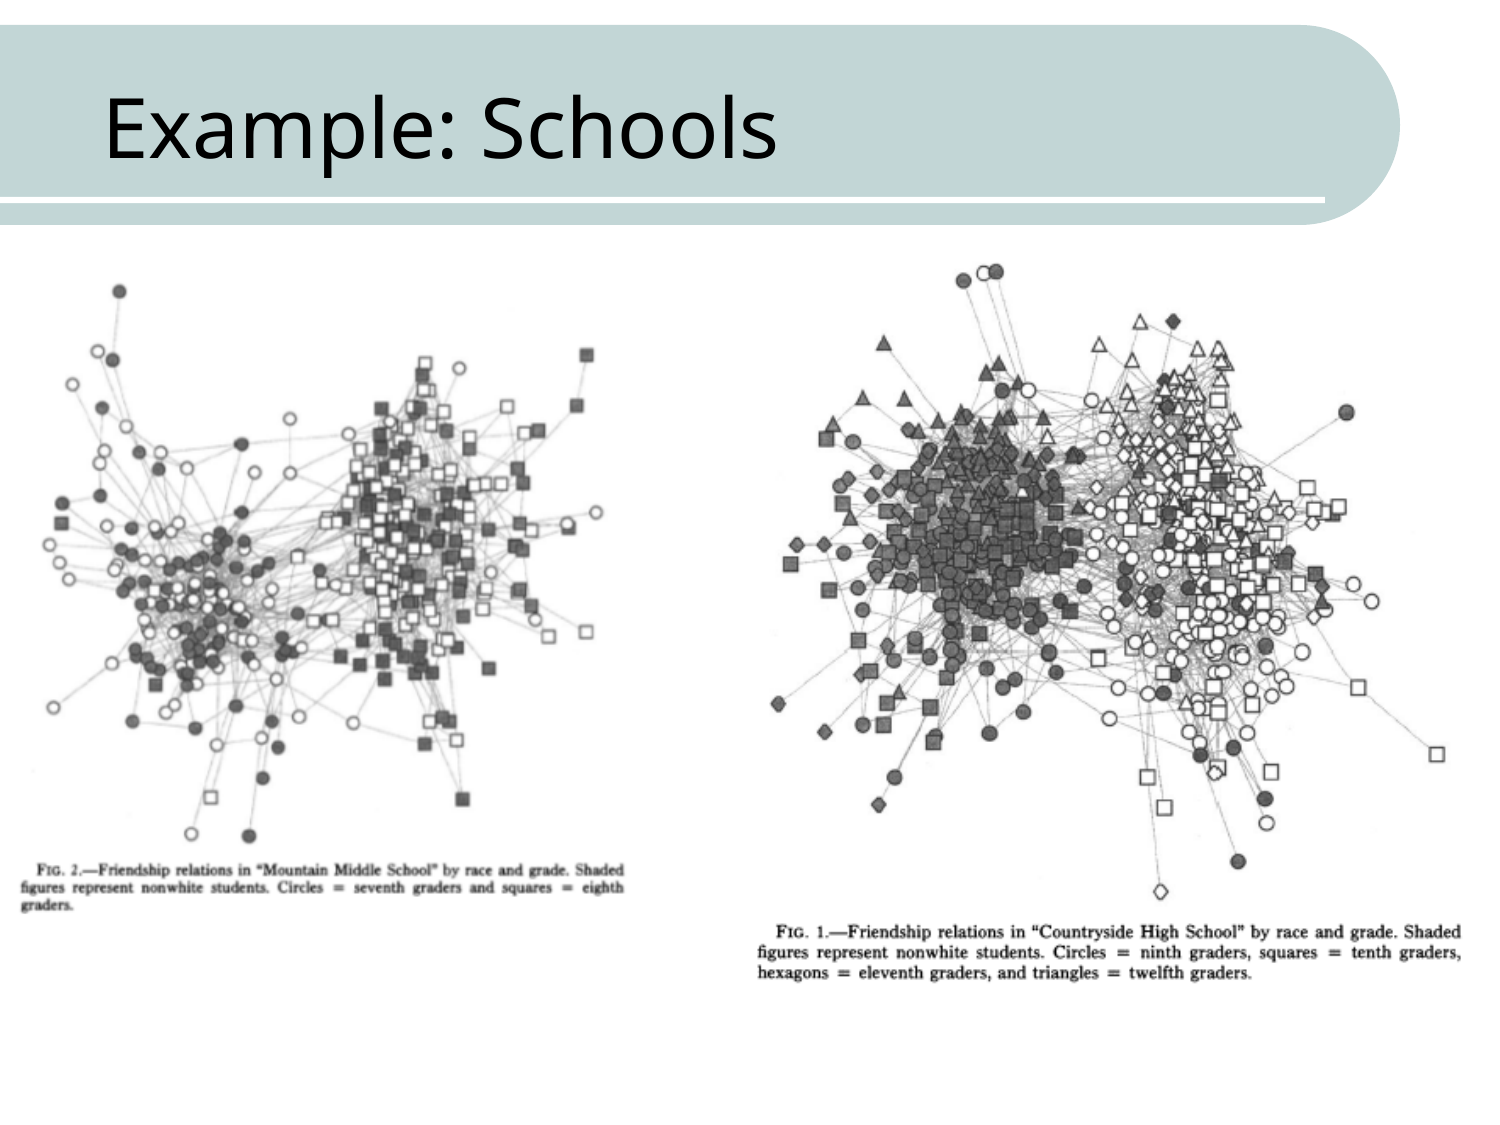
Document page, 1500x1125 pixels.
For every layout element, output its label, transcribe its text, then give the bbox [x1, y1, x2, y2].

picture [712, 249, 1500, 998]
picture [0, 249, 676, 926]
title Example: Schools [87, 62, 976, 188]
